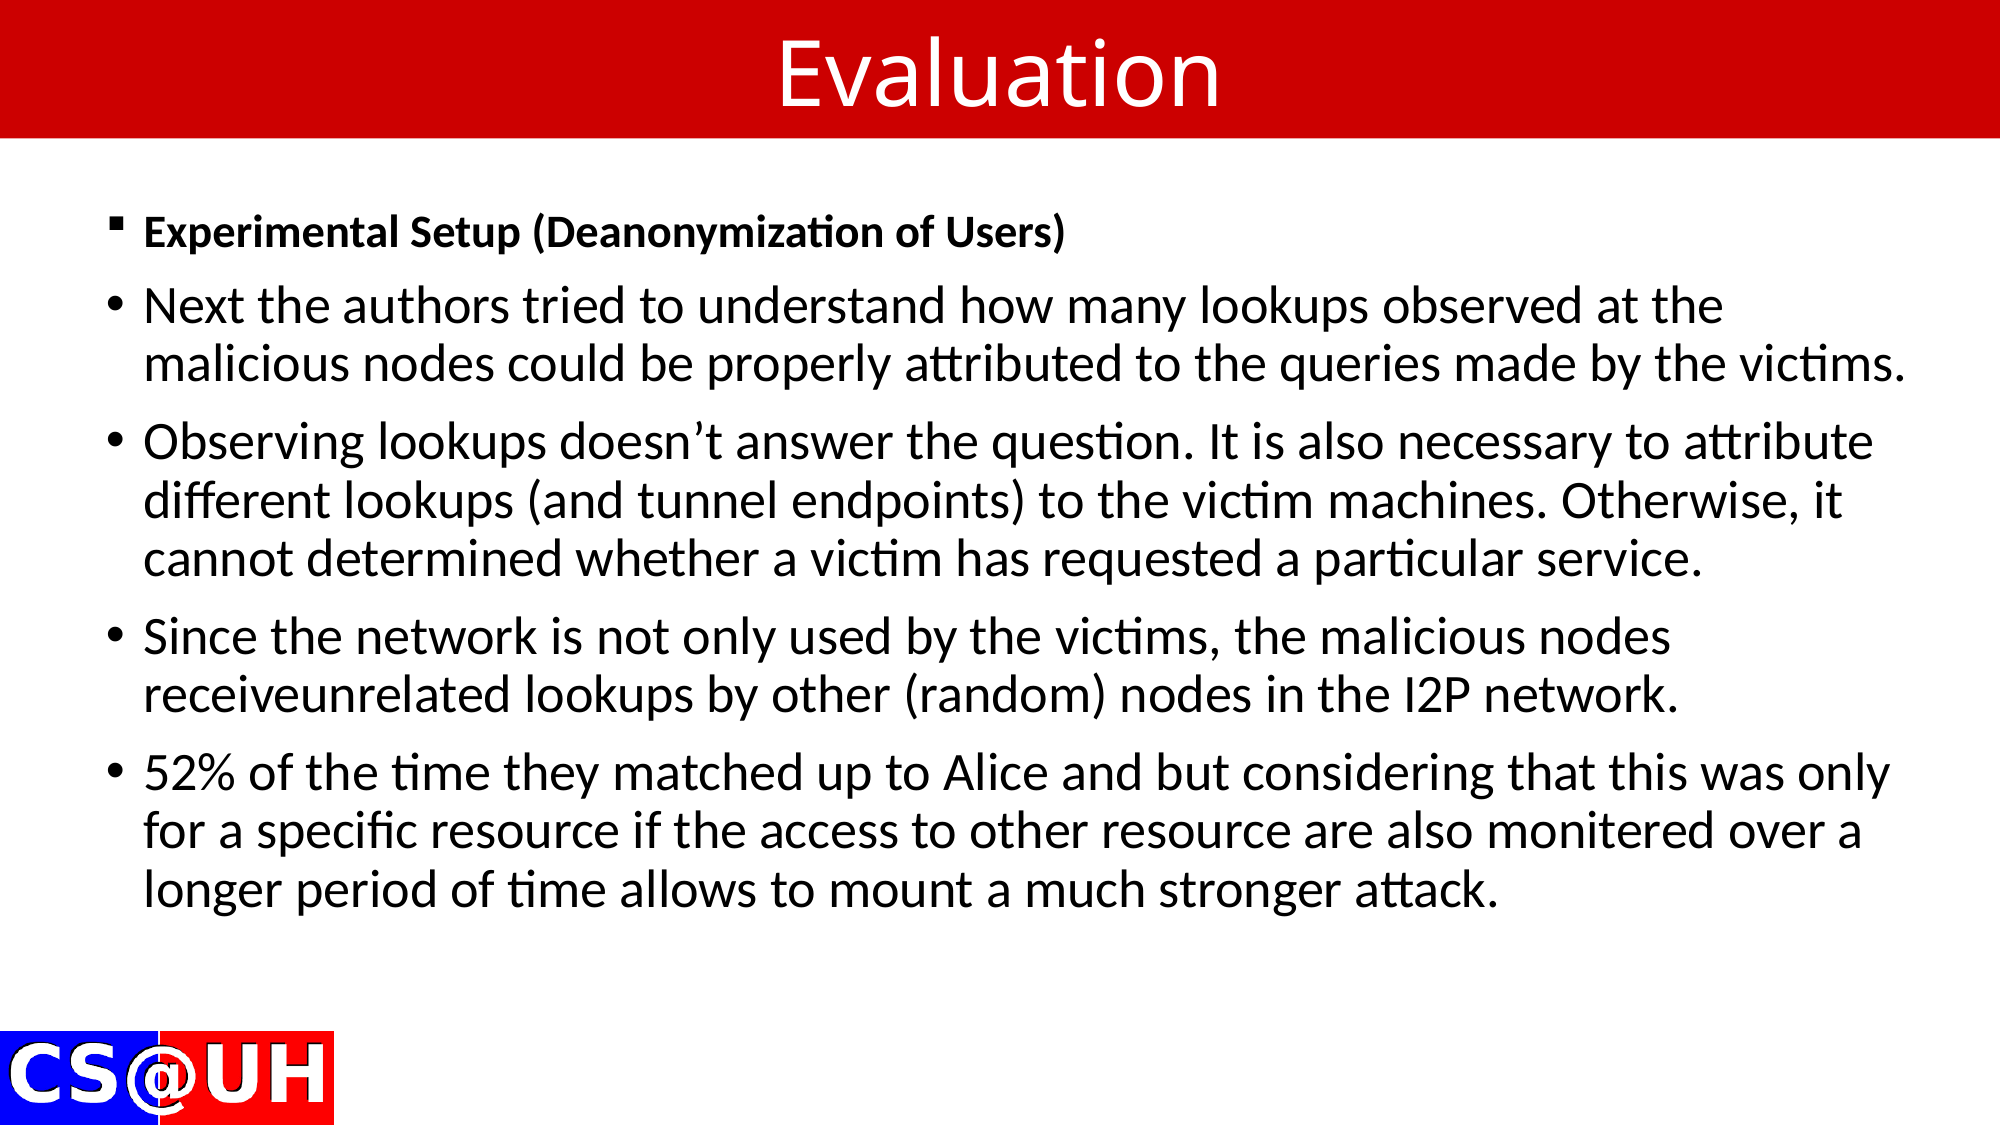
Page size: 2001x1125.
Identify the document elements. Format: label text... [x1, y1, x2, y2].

text_box Evaluation [0, 0, 2000, 139]
picture [0, 1031, 334, 1125]
text_box Experimental Setup (Deanonymization of Users) Next the authors tried to understand how many lookups observed at the malicious nodes could be properly attributed to the queries made by the victims. Observing lookups doesn’t answer the question. It is also necessary to attribute different lookups (and tunnel endpoints) to the victim machines. Otherwise, it cannot determined whether a victim has requested a particular service. Since the network is not only used by the victims, the malicious nodes receiveunrelated lookups by other (random) nodes in the I2P network. 52% of the time they matched up to Alice and but considering that this was only for a specific resource if the access to other resource are also monitered over a longer period of time allows to mount a much stronger attack. [90, 199, 1929, 938]
